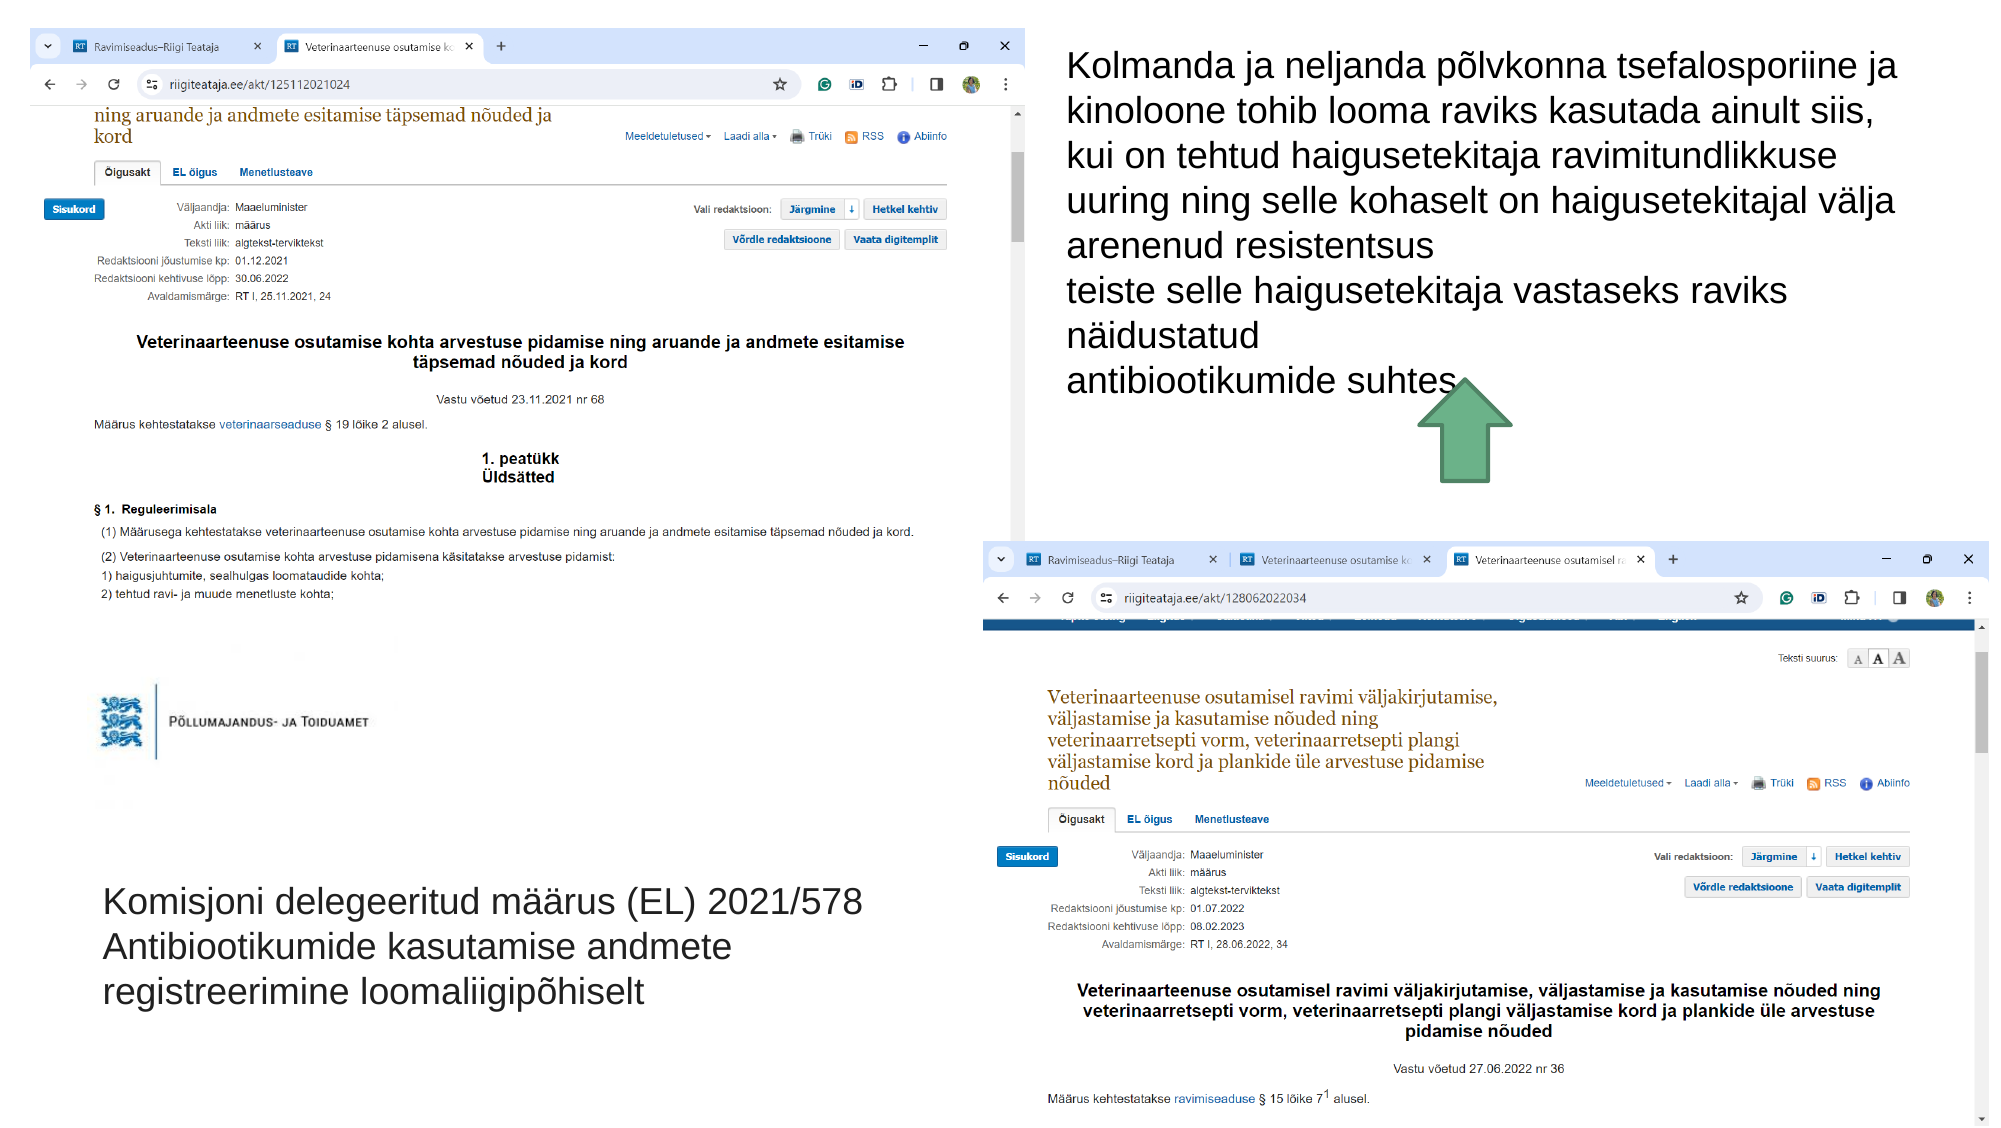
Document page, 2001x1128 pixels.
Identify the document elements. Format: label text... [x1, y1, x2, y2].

text_box Komisjoni delegeeritud määrus (EL) 2021/578 Antibiootikumide kasutamise andmete registreerimine loomaliigipõhiselt [87, 869, 922, 1020]
text_box Kolmanda ja neljanda põlvkonna tsefalosporiine ja kinoloone tohib looma raviks kasutada ainult siis, kui on tehtud haigusetekitaja ravimitundlikkuse uuring ning selle kohaselt on haigusetekitajal välja arenenud resistentsus teiste selle haigusetekitaja vastaseks raviks näidustatud antibiootikumide suhtes. [1051, 33, 1947, 409]
text_box [1417, 377, 1513, 484]
picture [29, 28, 1989, 1127]
picture [87, 628, 398, 816]
